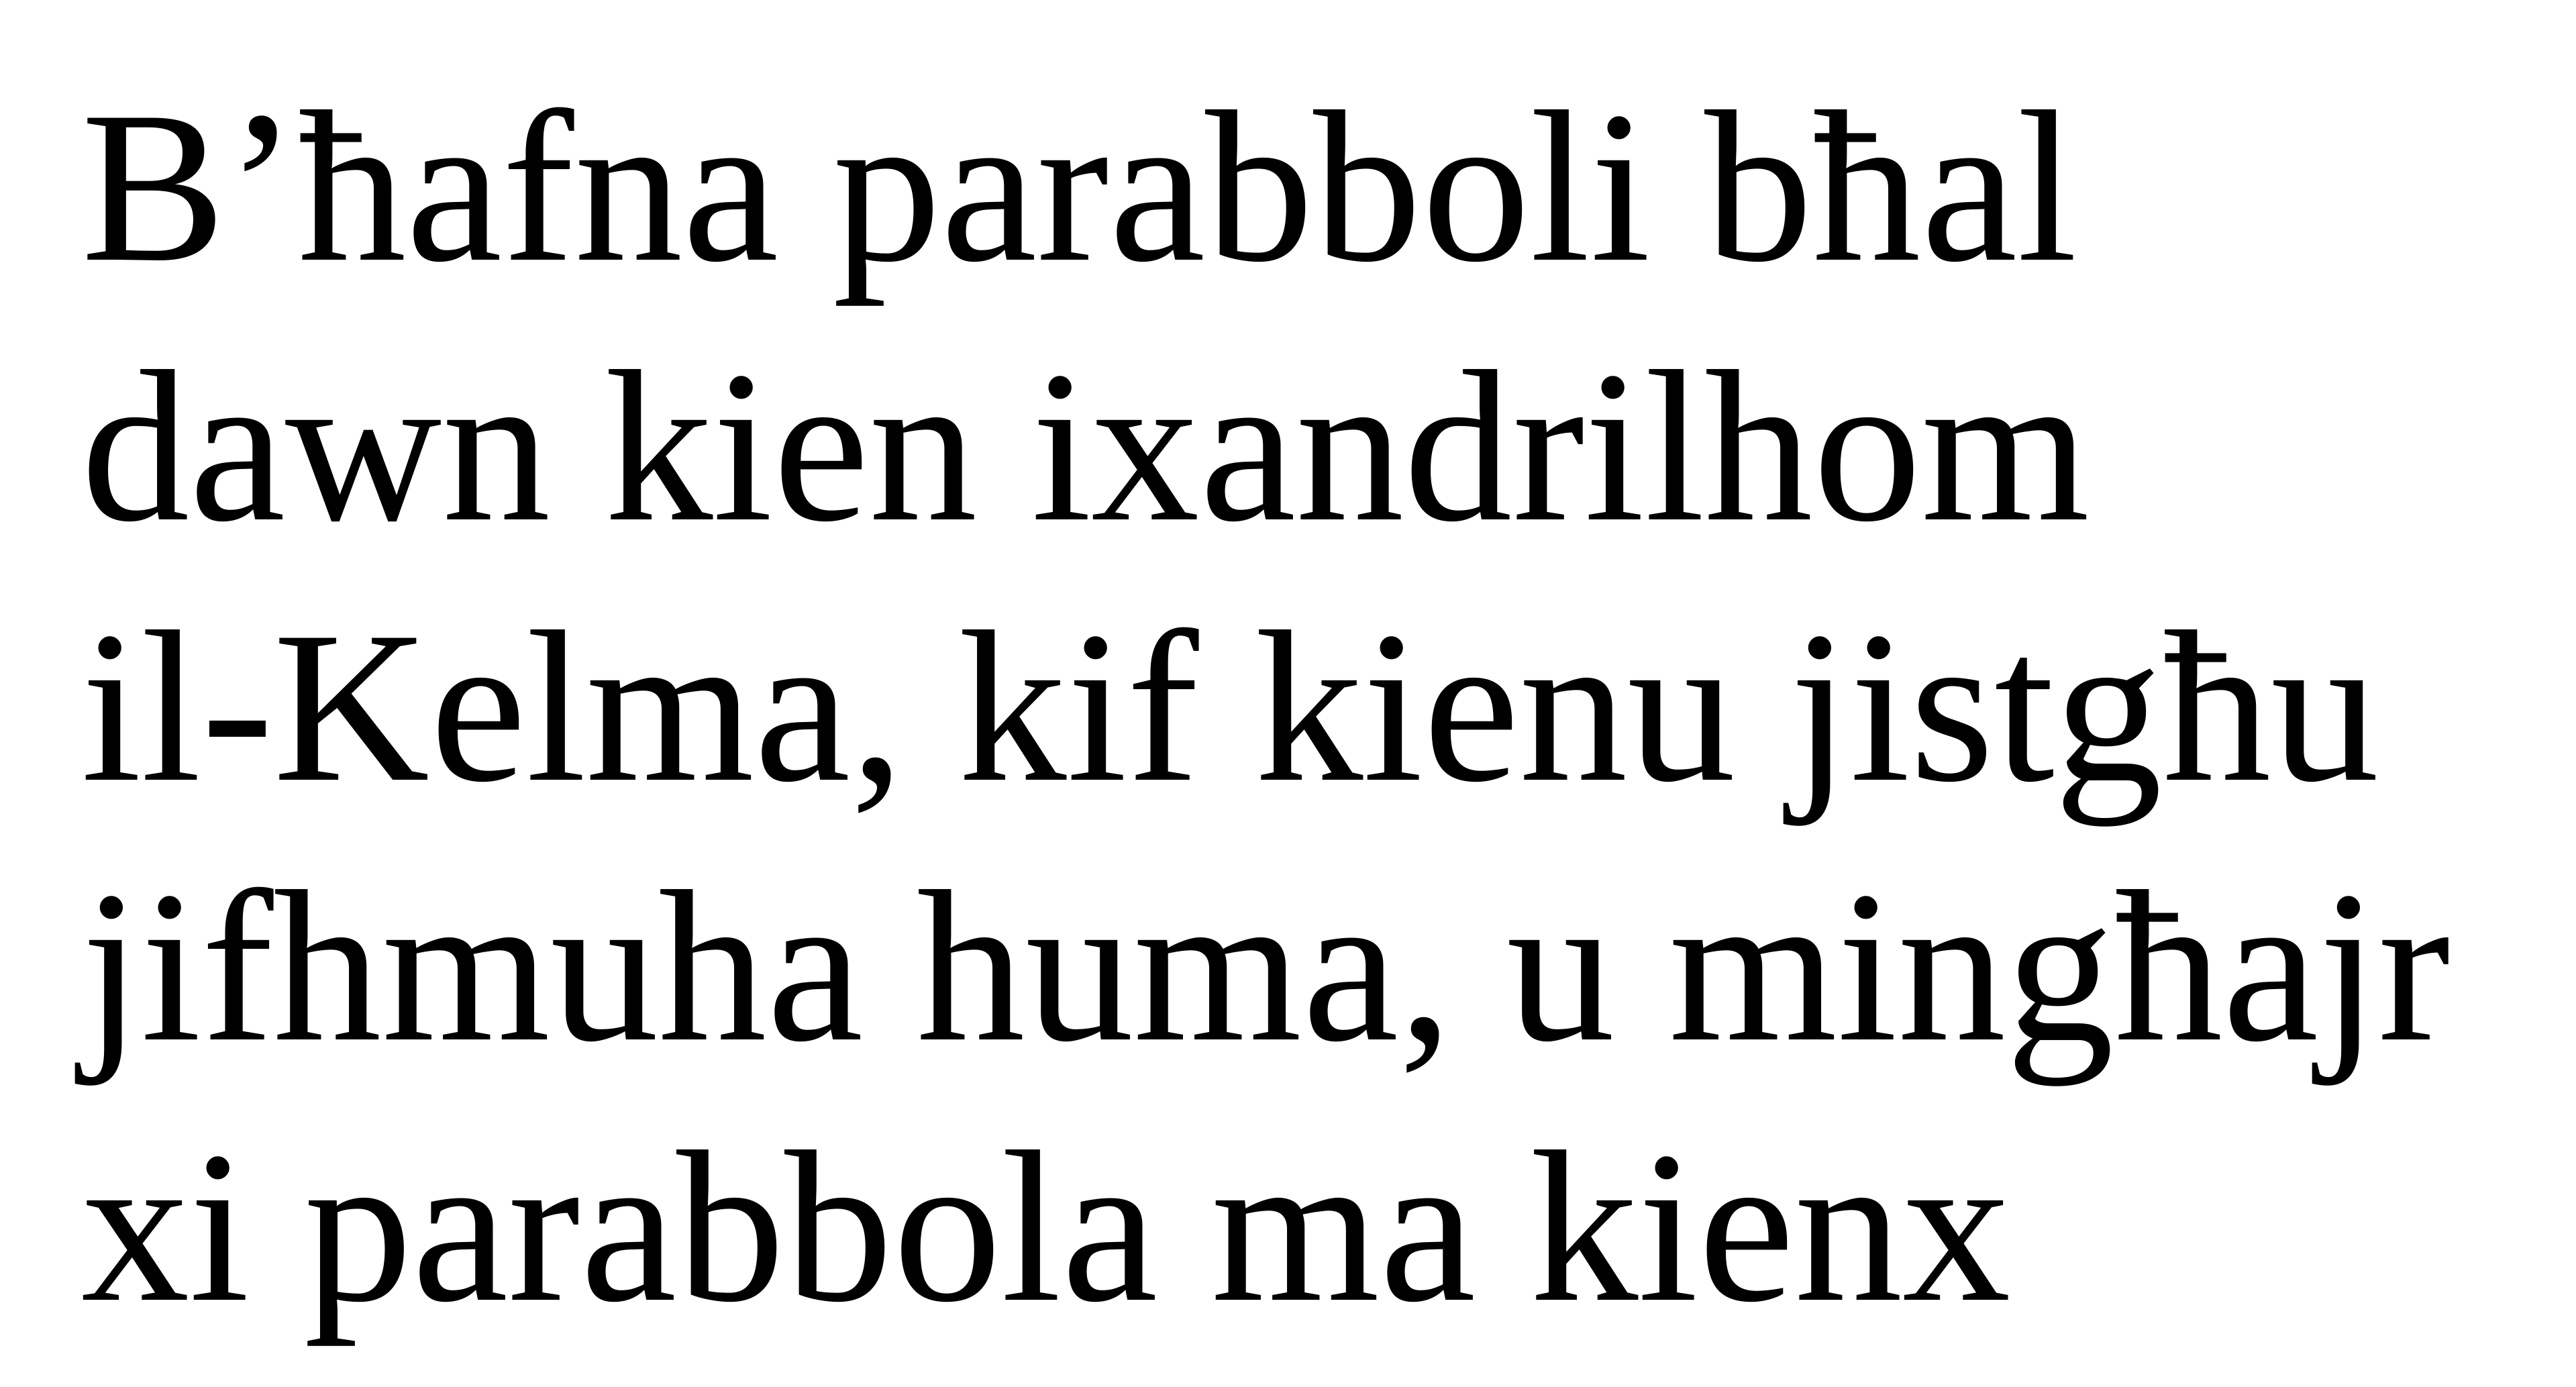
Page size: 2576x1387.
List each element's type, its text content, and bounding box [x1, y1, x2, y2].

text_box B’ħafna parabboli bħal dawn kien ixandrilhom il-Kelma, kif kienu jistgħu jifhmuha huma, u mingħajr xi parabbola ma kienx [59, 32, 2509, 1355]
